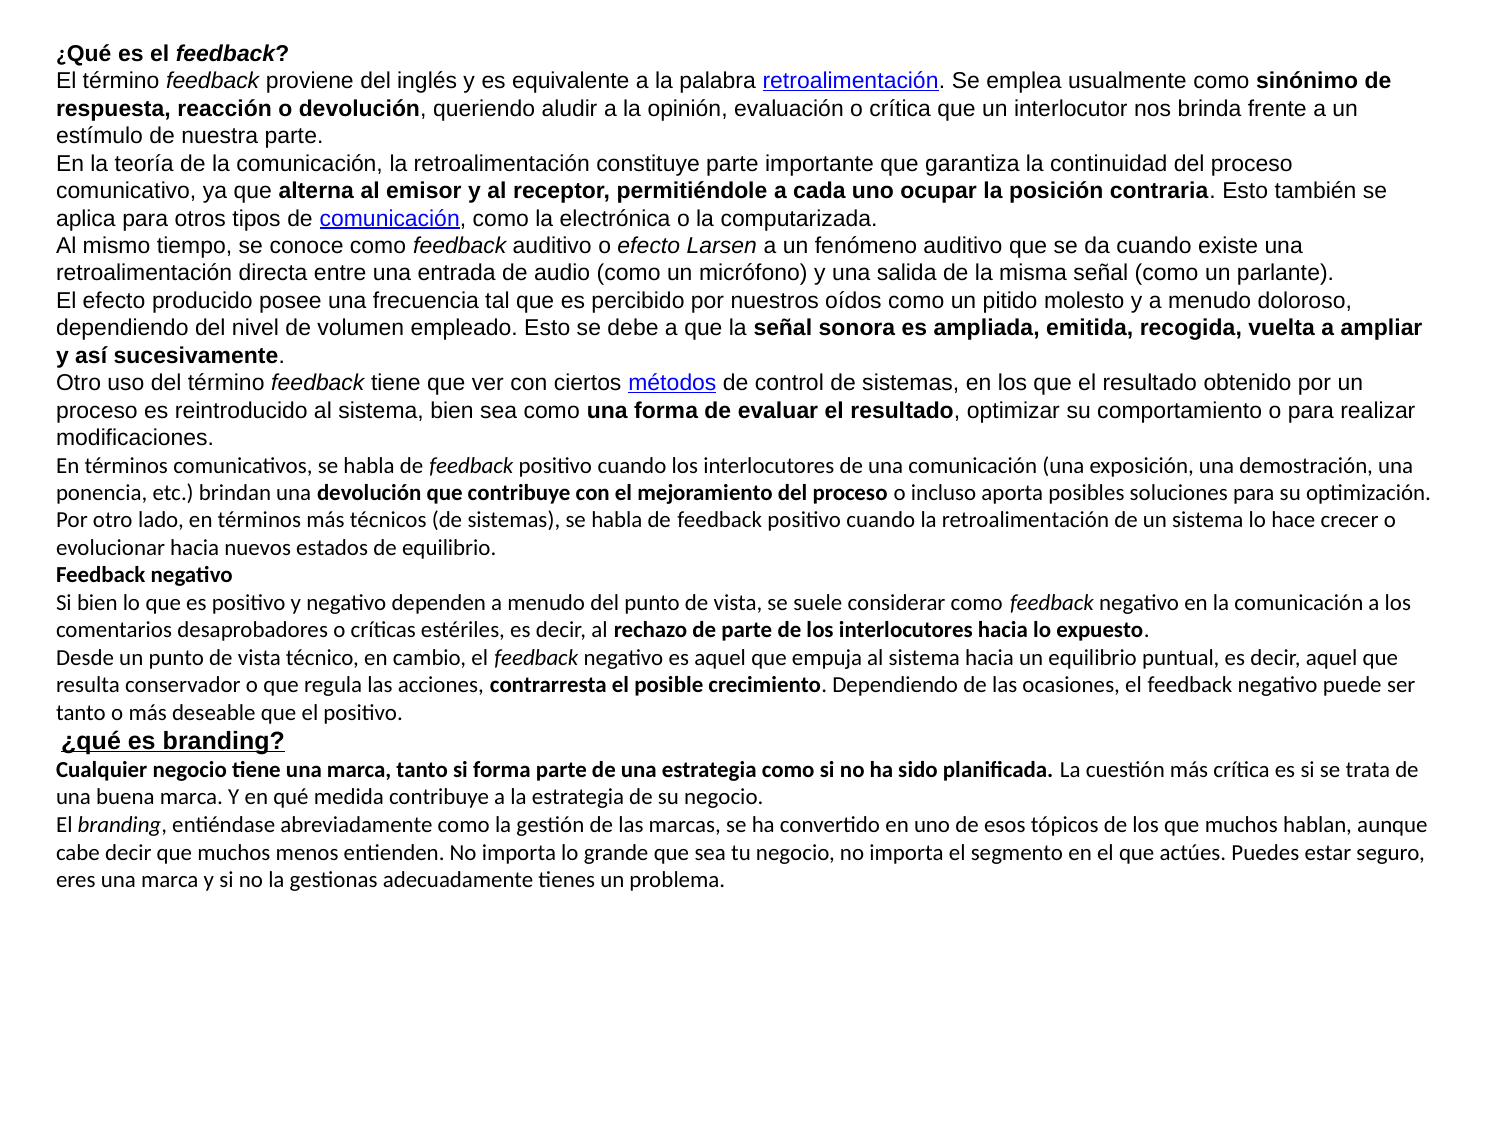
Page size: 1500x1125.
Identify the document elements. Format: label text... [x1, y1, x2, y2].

text_box ¿Qué es el feedback? El término feedback proviene del inglés y es equivalente a la palabra retroalimentación. Se emplea usualmente como sinónimo de respuesta, reacción o devolución, queriendo aludir a la opinión, evaluación o crítica que un interlocutor nos brinda frente a un estímulo de nuestra parte. En la teoría de la comunicación, la retroalimentación constituye parte importante que garantiza la continuidad del proceso comunicativo, ya que alterna al emisor y al receptor, permitiéndole a cada uno ocupar la posición contraria. Esto también se aplica para otros tipos de comunicación, como la electrónica o la computarizada. Al mismo tiempo, se conoce como feedback auditivo o efecto Larsen a un fenómeno auditivo que se da cuando existe una retroalimentación directa entre una entrada de audio (como un micrófono) y una salida de la misma señal (como un parlante). El efecto producido posee una frecuencia tal que es percibido por nuestros oídos como un pitido molesto y a menudo doloroso, dependiendo del nivel de volumen empleado. Esto se debe a que la señal sonora es ampliada, emitida, recogida, vuelta a ampliar y así sucesivamente. Otro uso del término feedback tiene que ver con ciertos métodos de control de sistemas, en los que el resultado obtenido por un proceso es reintroducido al sistema, bien sea como una forma de evaluar el resultado, optimizar su comportamiento o para realizar modificaciones. En términos comunicativos, se habla de feedback positivo cuando los interlocutores de una comunicación (una exposición, una demostración, una ponencia, etc.) brindan una devolución que contribuye con el mejoramiento del proceso o incluso aporta posibles soluciones para su optimización. Por otro lado, en términos más técnicos (de sistemas), se habla de feedback positivo cuando la retroalimentación de un sistema lo hace crecer o evolucionar hacia nuevos estados de equilibrio. Feedback negativo Si bien lo que es positivo y negativo dependen a menudo del punto de vista, se suele considerar como feedback negativo en la comunicación a los comentarios desaprobadores o críticas estériles, es decir, al rechazo de parte de los interlocutores hacia lo expuesto. Desde un punto de vista técnico, en cambio, el feedback negativo es aquel que empuja al sistema hacia un equilibrio puntual, es decir, aquel que resulta conservador o que regula las acciones, contrarresta el posible crecimiento. Dependiendo de las ocasiones, el feedback negativo puede ser tanto o más deseable que el positivo. ¿qué es branding? Cualquier negocio tiene una marca, tanto si forma parte de una estrategia como si no ha sido planificada. La cuestión más crítica es si se trata de una buena marca. Y en qué medida contribuye a la estrategia de su negocio. El branding, entiéndase abreviadamente como la gestión de las marcas, se ha convertido en uno de esos tópicos de los que muchos hablan, aunque cabe decir que muchos menos entienden. No importa lo grande que sea tu negocio, no importa el segmento en el que actúes. Puedes estar seguro, eres una marca y si no la gestionas adecuadamente tienes un problema. [41, 30, 1447, 927]
